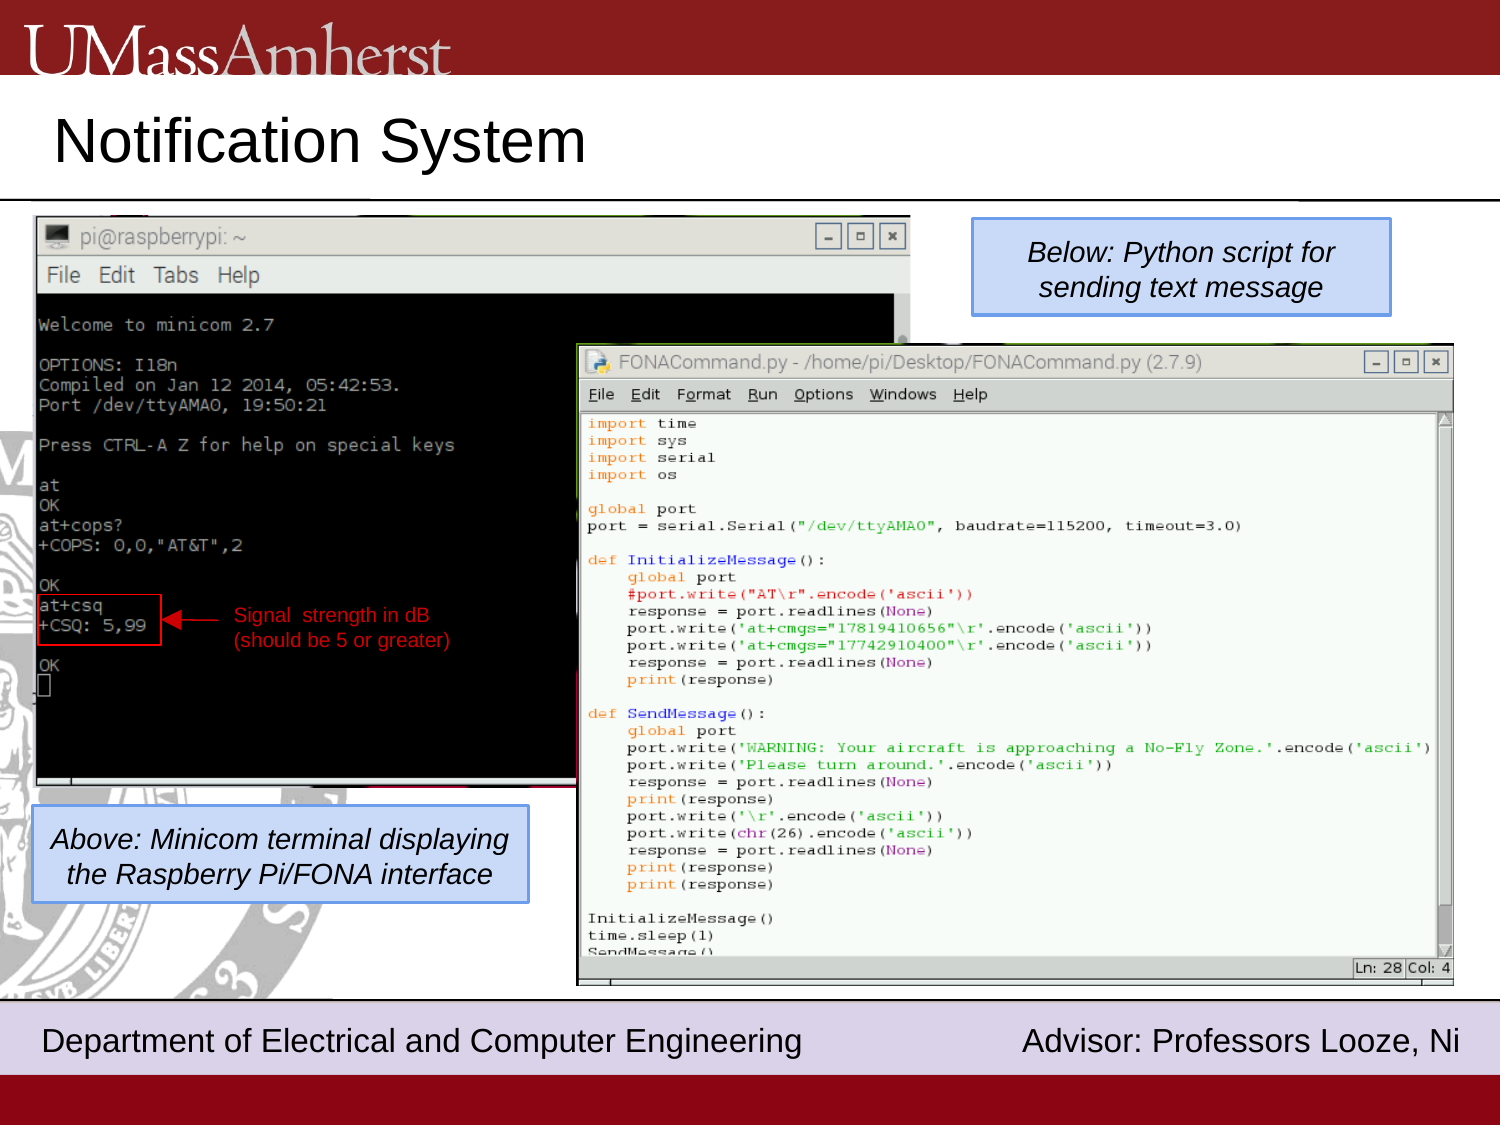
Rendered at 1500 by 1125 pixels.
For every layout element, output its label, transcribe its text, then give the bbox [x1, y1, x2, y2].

text_box Department of Electrical and Computer Engineering Advisor: Professors Looze, Ni [0, 1003, 1500, 1075]
picture [0, 215, 1455, 999]
text_box Below: Python script for sending text message [972, 218, 1391, 315]
picture [0, 1075, 1500, 1125]
text_box Above: Minicom terminal displaying the Raspberry Pi/FONA interface [32, 805, 529, 903]
text_box Notification System [38, 78, 1085, 196]
picture [0, 0, 1500, 75]
